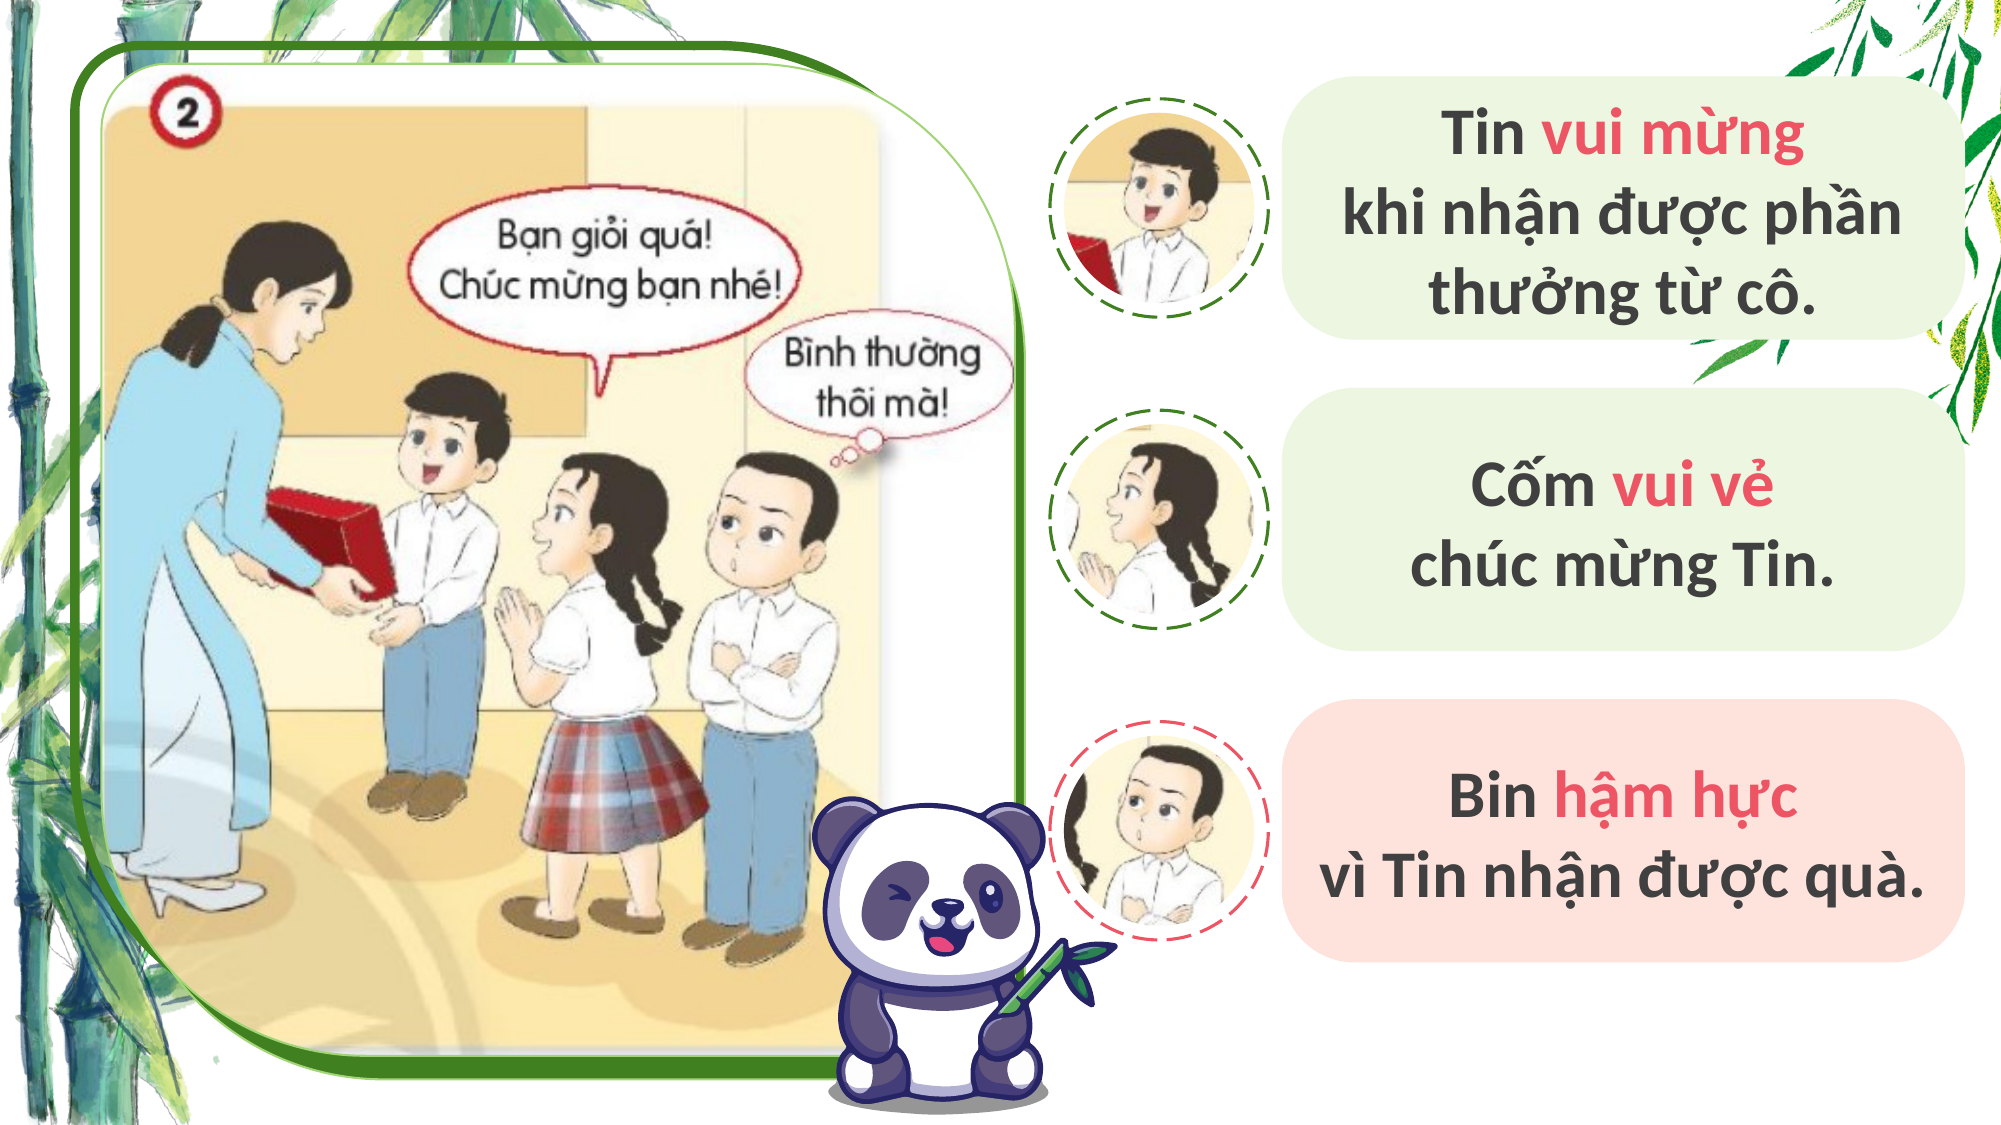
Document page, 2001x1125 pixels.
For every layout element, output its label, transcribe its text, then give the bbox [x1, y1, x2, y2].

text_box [74, 45, 1025, 1080]
picture [0, 0, 1119, 1125]
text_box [1049, 98, 1269, 318]
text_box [1049, 721, 1269, 940]
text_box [1049, 410, 1269, 629]
picture [1687, 0, 2001, 525]
text_box Bin hậm hực vì Tin nhận được quà. [1280, 698, 1967, 964]
text_box Cốm vui vẻ chúc mừng Tin. [1280, 386, 1967, 653]
text_box Tin vui mừng khi nhận được phần thưởng từ cô. [1280, 75, 1687, 341]
